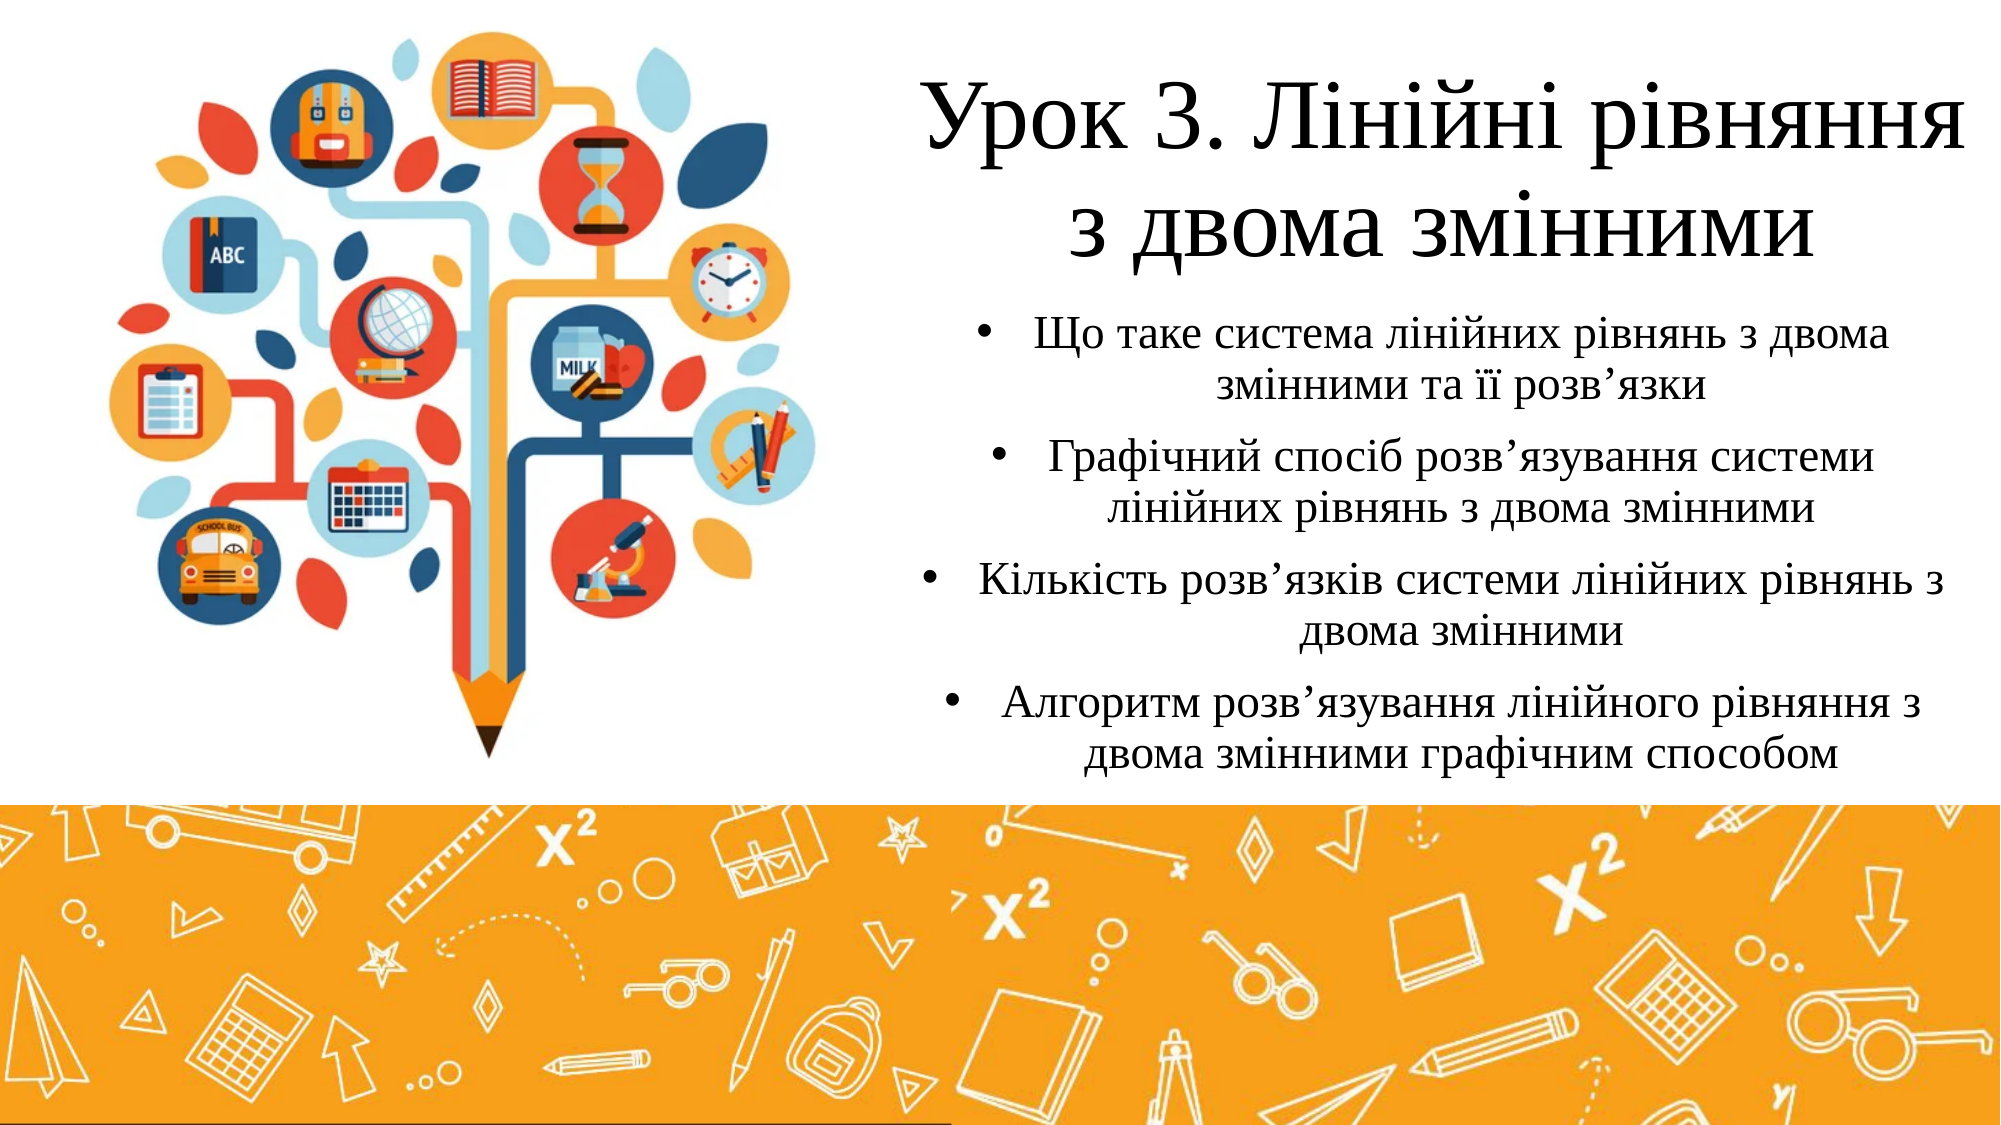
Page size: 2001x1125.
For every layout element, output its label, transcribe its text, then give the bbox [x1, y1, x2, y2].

subtitle Що таке система лінійних рівнянь з двома змінними та її розв’язки Графічний спосіб розв’язування системи лінійних рівнянь з двома змінними Кількість розв’язків системи лінійних рівнянь з двома змінними Алгоритм розв’язування лінійного рівняння з двома змінними графічним способом [901, 300, 1968, 790]
title Урок 3. Лінійні рівняння з двома змінними [901, 0, 1984, 287]
picture [45, 0, 869, 792]
picture [0, 805, 2000, 1125]
